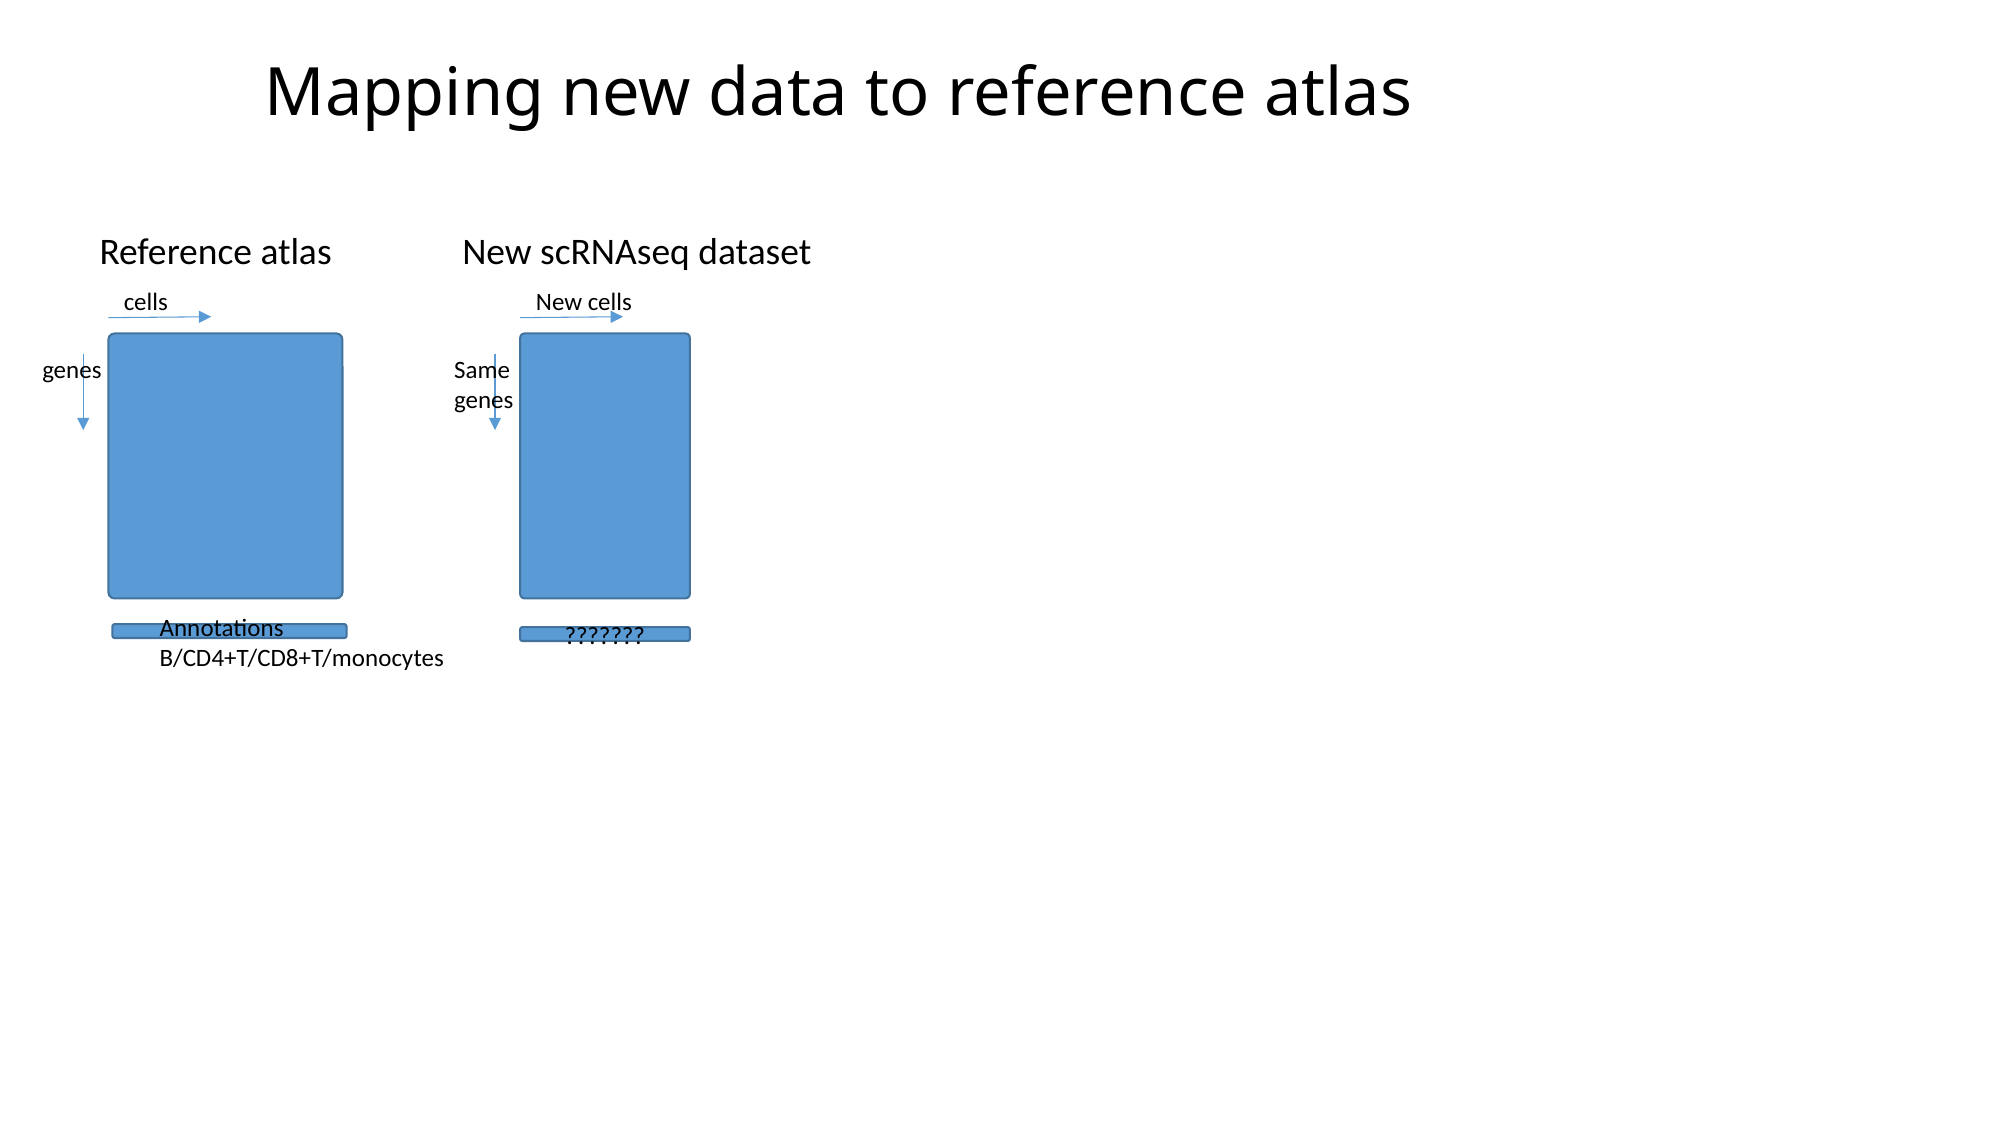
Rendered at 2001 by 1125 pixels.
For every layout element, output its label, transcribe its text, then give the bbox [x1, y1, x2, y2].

text_box cells [108, 278, 183, 316]
text_box genes [27, 346, 107, 392]
text_box [107, 332, 344, 600]
text_box [111, 623, 144, 640]
text_box New cells [521, 278, 648, 323]
text_box cells [108, 318, 183, 323]
text_box Mapping new data to reference atlas [249, 0, 1750, 188]
text_box [661, 626, 691, 642]
text_box New scRNAseq dataset [447, 220, 827, 280]
text_box ??????? [549, 612, 661, 657]
text_box Annotations B/CD4+T/CD8+T/monocytes [144, 604, 460, 680]
text_box [519, 332, 691, 600]
text_box Same genes [439, 346, 519, 422]
text_box [519, 626, 549, 643]
text_box Reference atlas [84, 220, 348, 280]
